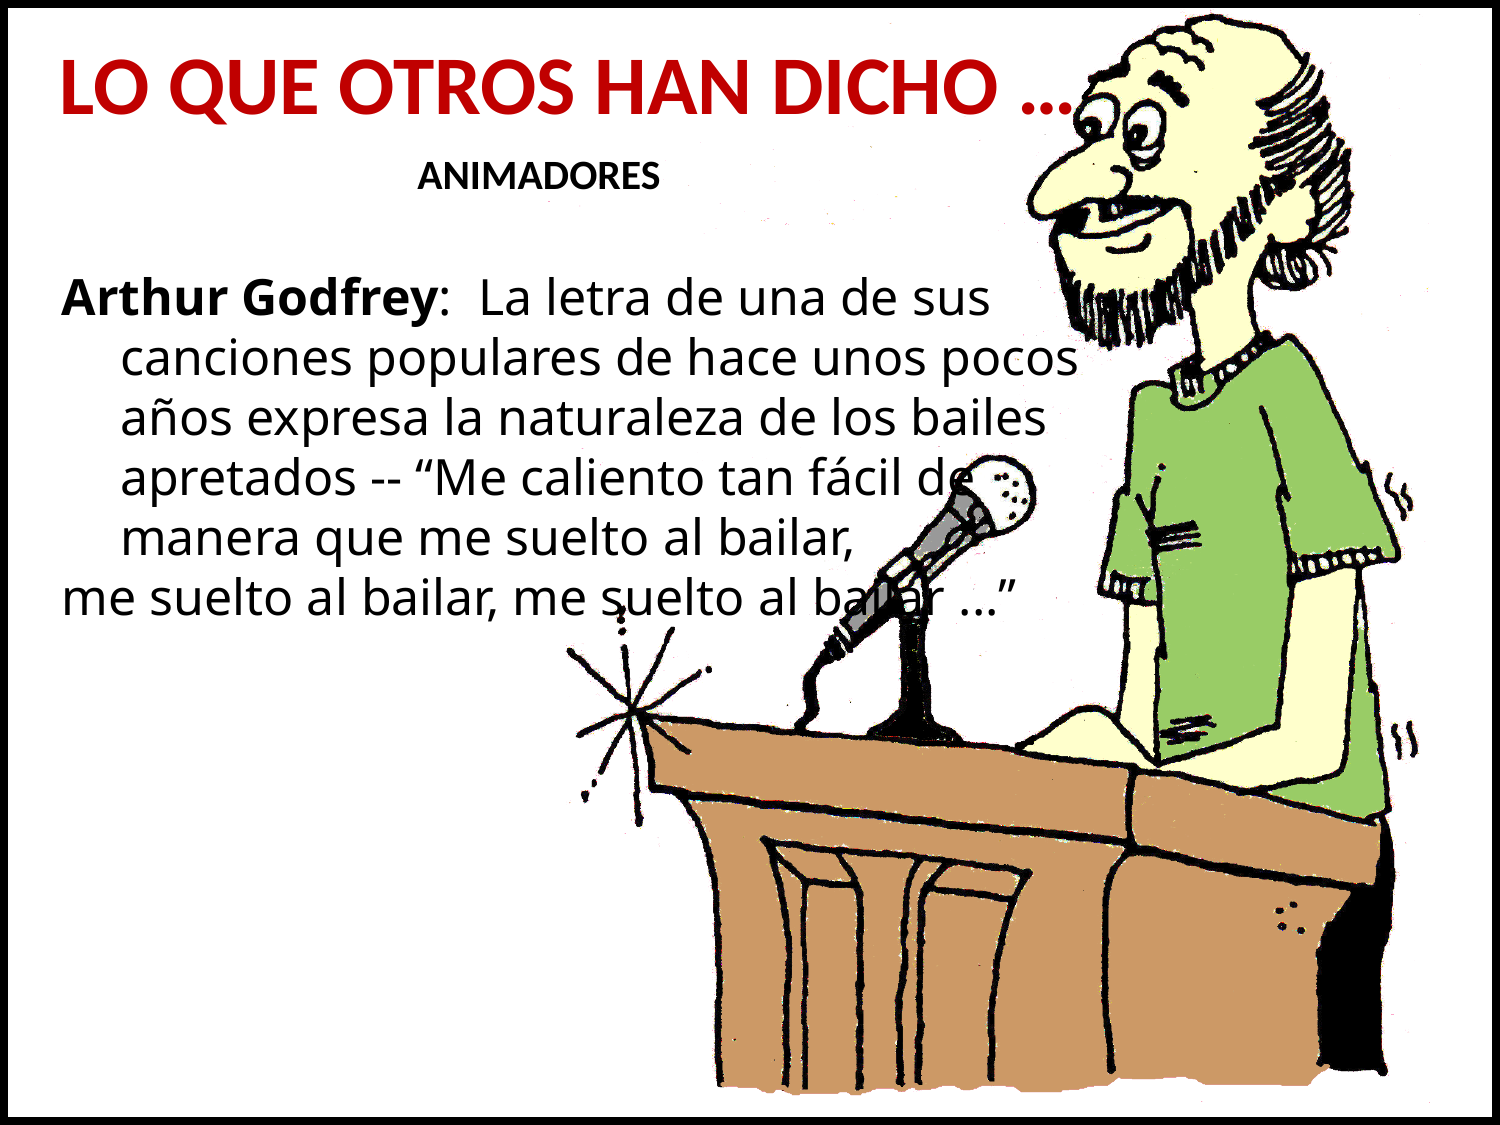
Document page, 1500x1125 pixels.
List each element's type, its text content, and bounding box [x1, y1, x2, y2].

text_box [0, 0, 543, 1125]
text_box [1431, 0, 1500, 1125]
text_box ANIMADORES [70, 140, 540, 206]
picture [545, 0, 1430, 1125]
text_box LO QUE OTROS HAN DICHO … [35, 23, 540, 139]
text_box Arthur Godfrey: La letra de una de sus canciones populares de hace unos pocos años expresa la naturaleza de los bailes apretados -- “Me caliento tan fácil de manera que me suelto al bailar, me suelto al bailar, me suelto al bailar ...” [46, 257, 540, 633]
